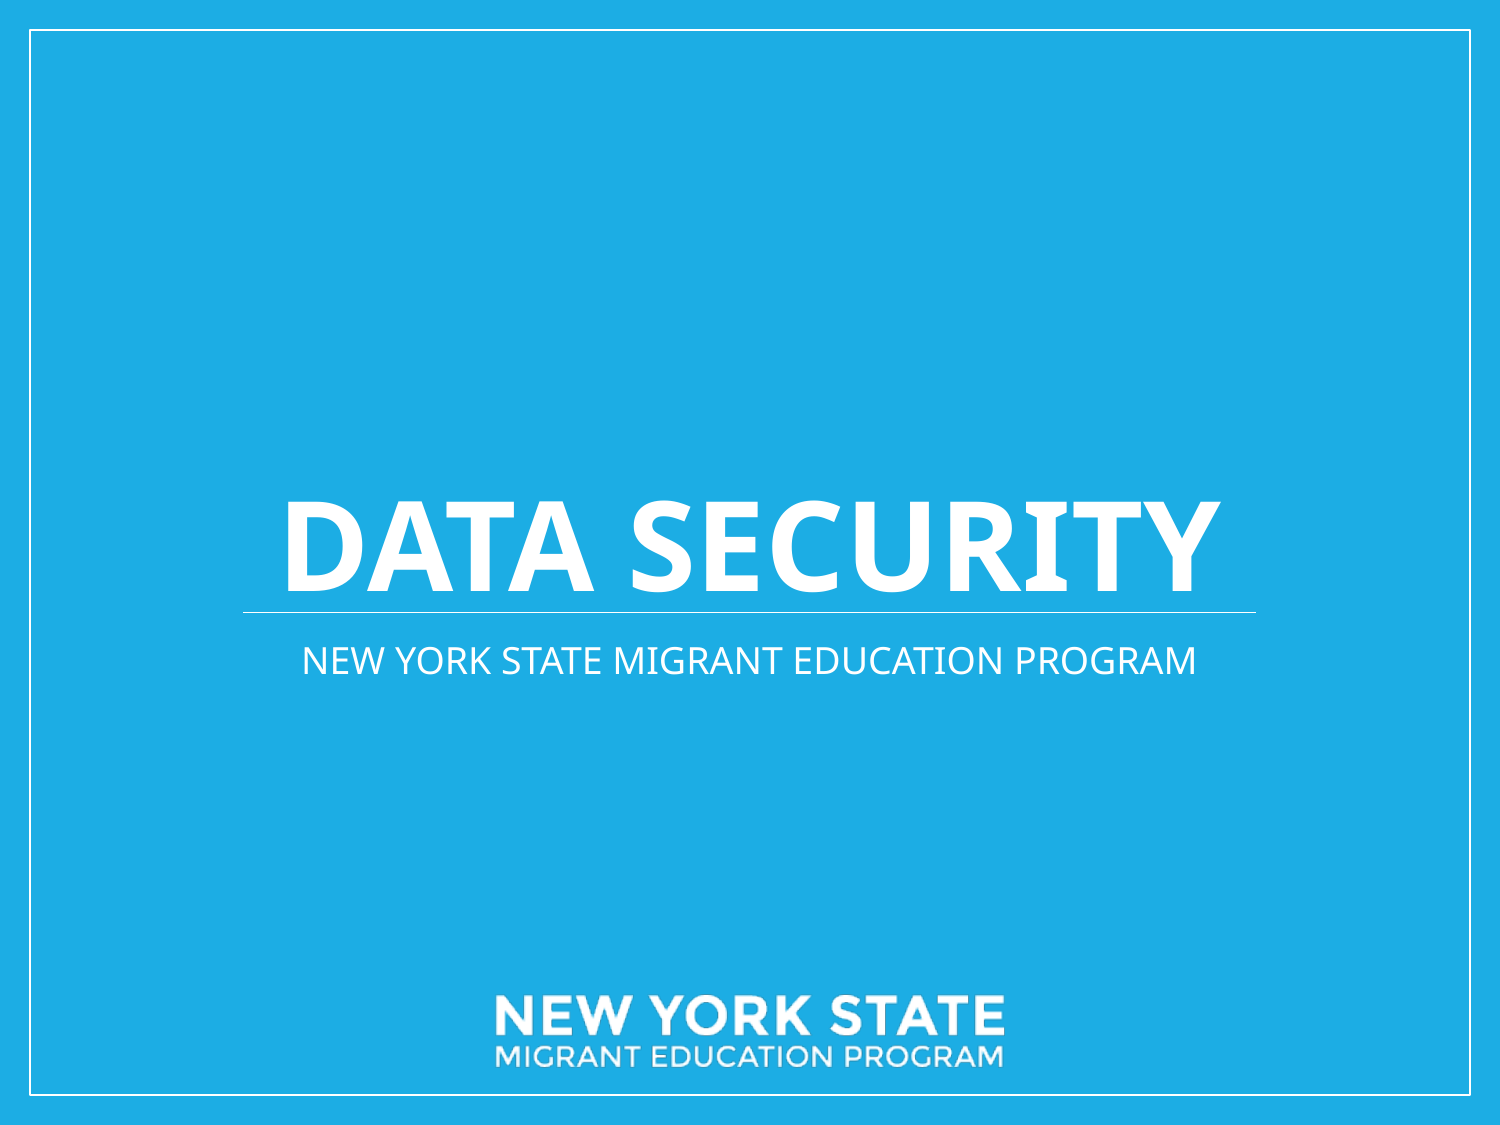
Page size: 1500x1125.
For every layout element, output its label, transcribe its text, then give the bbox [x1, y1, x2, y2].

picture [491, 987, 1008, 1074]
subtitle NEW YORK STATE MIGRANT EDUCATION PROGRAM [210, 634, 1289, 863]
title Data Security [136, 144, 1363, 625]
